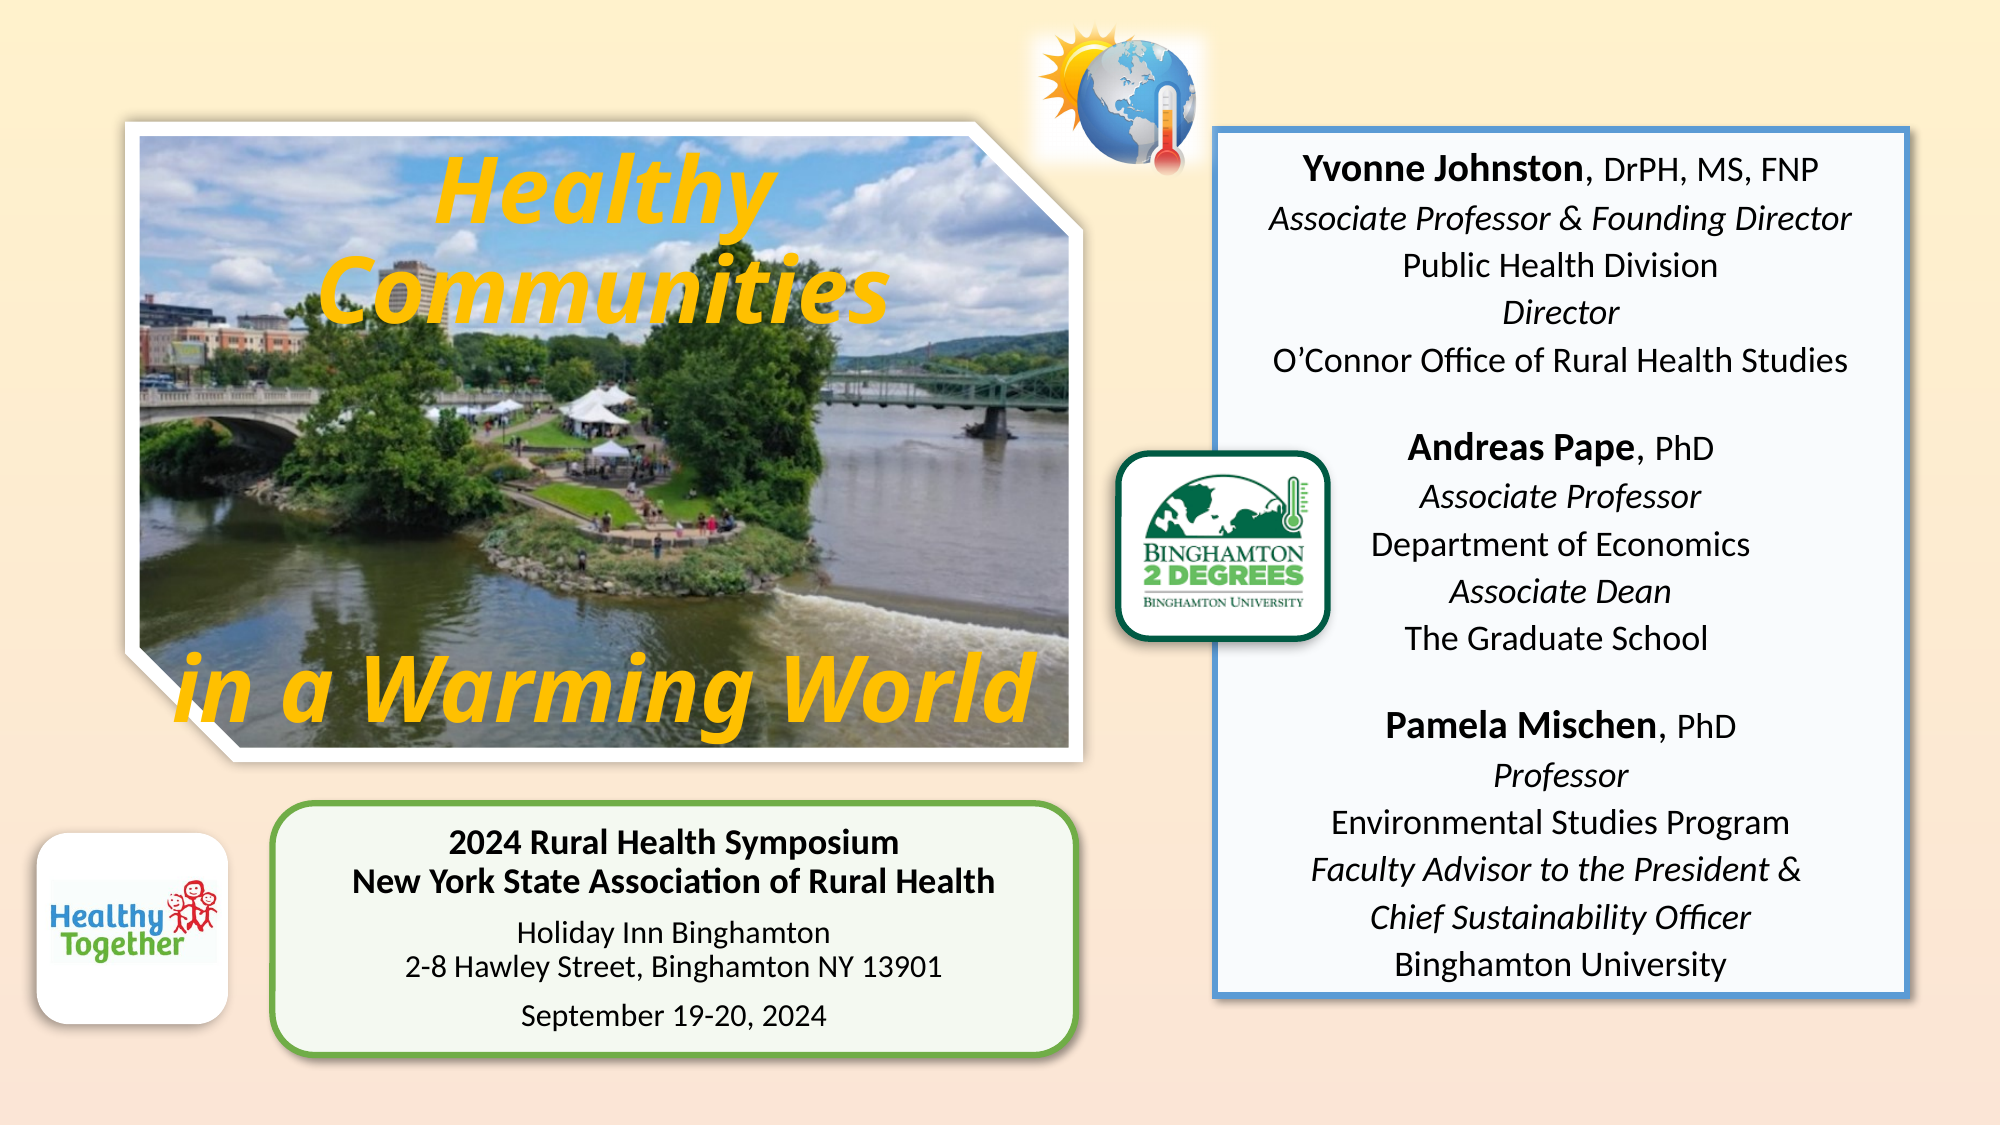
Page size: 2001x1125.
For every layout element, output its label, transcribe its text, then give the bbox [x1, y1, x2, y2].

picture [36, 832, 228, 1025]
picture [132, 17, 1223, 755]
title Healthy Communities in a Warming World [154, 124, 1013, 128]
subtitle Yvonne Johnston, DrPH, MS, FNP Associate Professor & Founding Director Public Health Division Director O’Connor Office of Rural Health Studies Andreas Pape, PhD Associate Professor Department of Economics Associate Dean The Graduate School Pamela Mischen, PhD Professor Environmental Studies Program Faculty Advisor to the President & Chief Sustainability Officer Binghamton University [1214, 129, 1908, 996]
text_box 2024 Rural Health Symposium New York State Association of Rural Health Holiday Inn Binghamton 2-8 Hawley Street, Binghamton NY 13901 September 19-20, 2024 [271, 802, 1078, 1057]
picture [1118, 453, 1328, 639]
